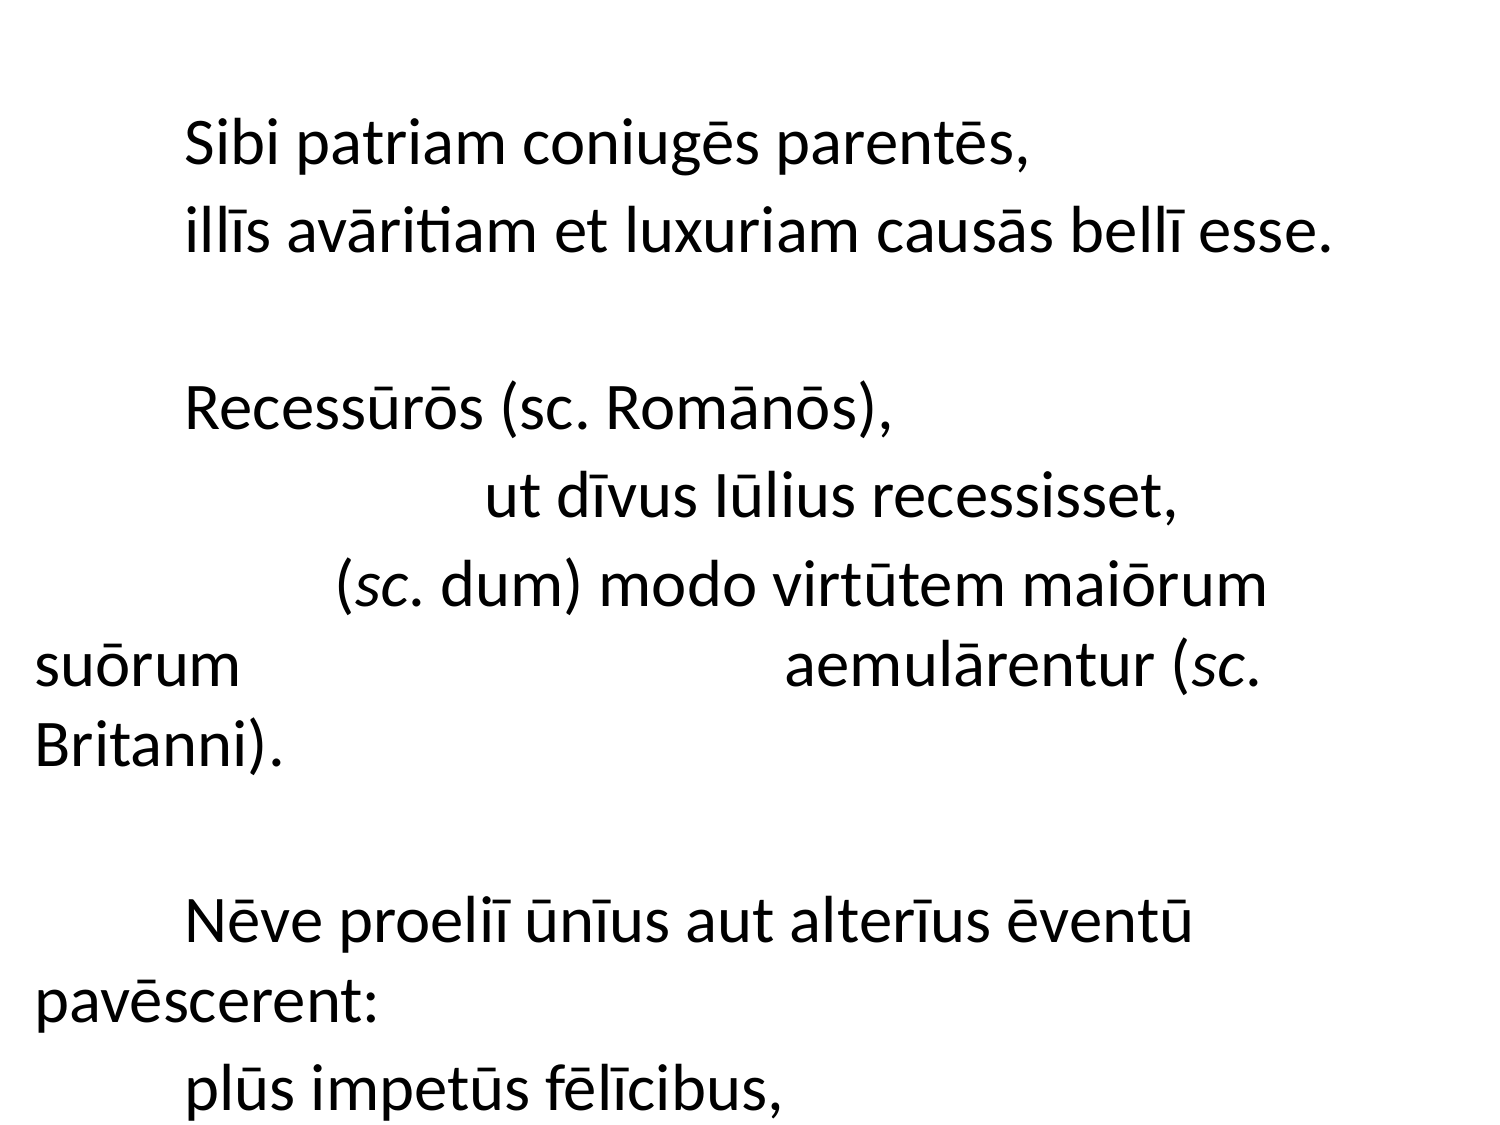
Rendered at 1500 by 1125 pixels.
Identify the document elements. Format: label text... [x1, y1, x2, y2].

list Sibi patriam coniugēs parentēs, illīs avāritiam et luxuriam causās bellī esse. Recessūrōs (sc. Romānōs), ut dīvus Iūlius recessisset, (sc. dum) modo virtūtem maiōrum suōrum aemulārentur (sc. Britanni). Nēve proeliī ūnīus aut alterīus ēventū pavēscerent: plūs impetūs fēlīcibus, maiōrem cōnstantiam penes miserōs esse. [15.4] [19, 2, 1484, 1125]
